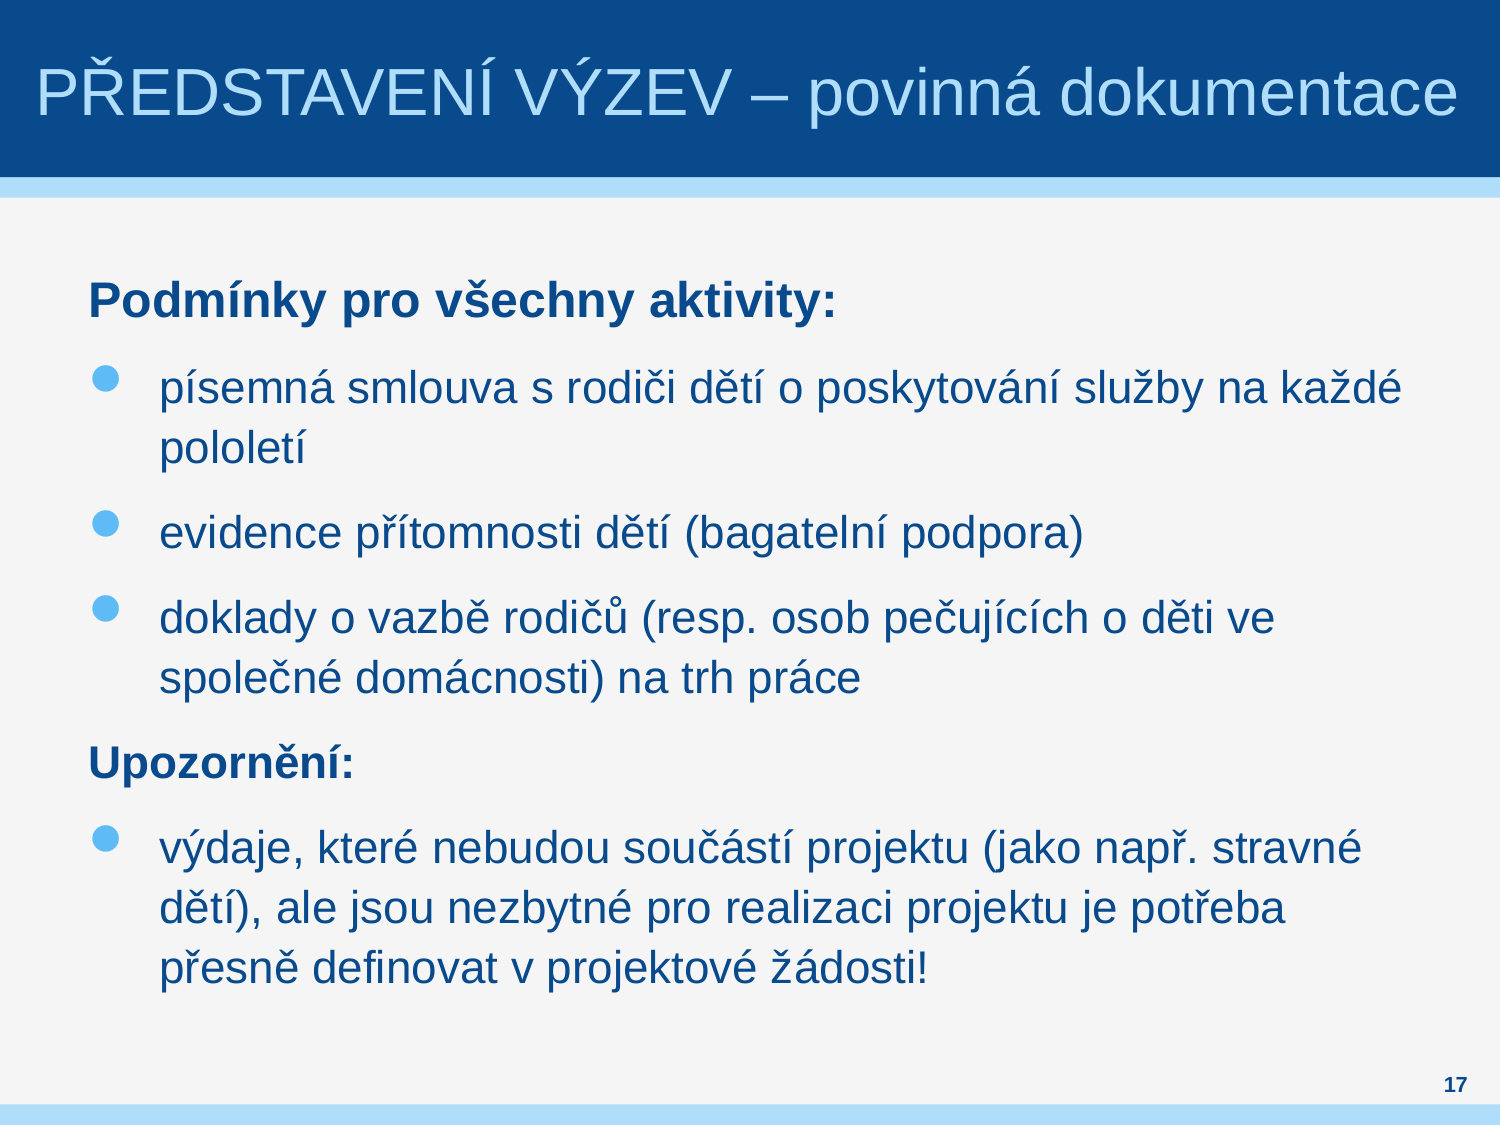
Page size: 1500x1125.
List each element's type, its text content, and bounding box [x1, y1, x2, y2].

slide_number 17 [1417, 1068, 1495, 1099]
list Podmínky pro všechny aktivity: písemná smlouva s rodiči dětí o poskytování služby na každé pololetí evidence přítomnosti dětí (bagatelní podpora) doklady o vazbě rodičů (resp. osob pečujících o děti ve společné domácnosti) na trh práce Upozornění: výdaje, které nebudou součástí projektu (jako např. stravné dětí), ale jsou nezbytné pro realizaci projektu je potřeba přesně definovat v projektové žádosti! [88, 267, 1412, 1000]
title Představení výzev – povinná dokumentace [29, 0, 1483, 178]
